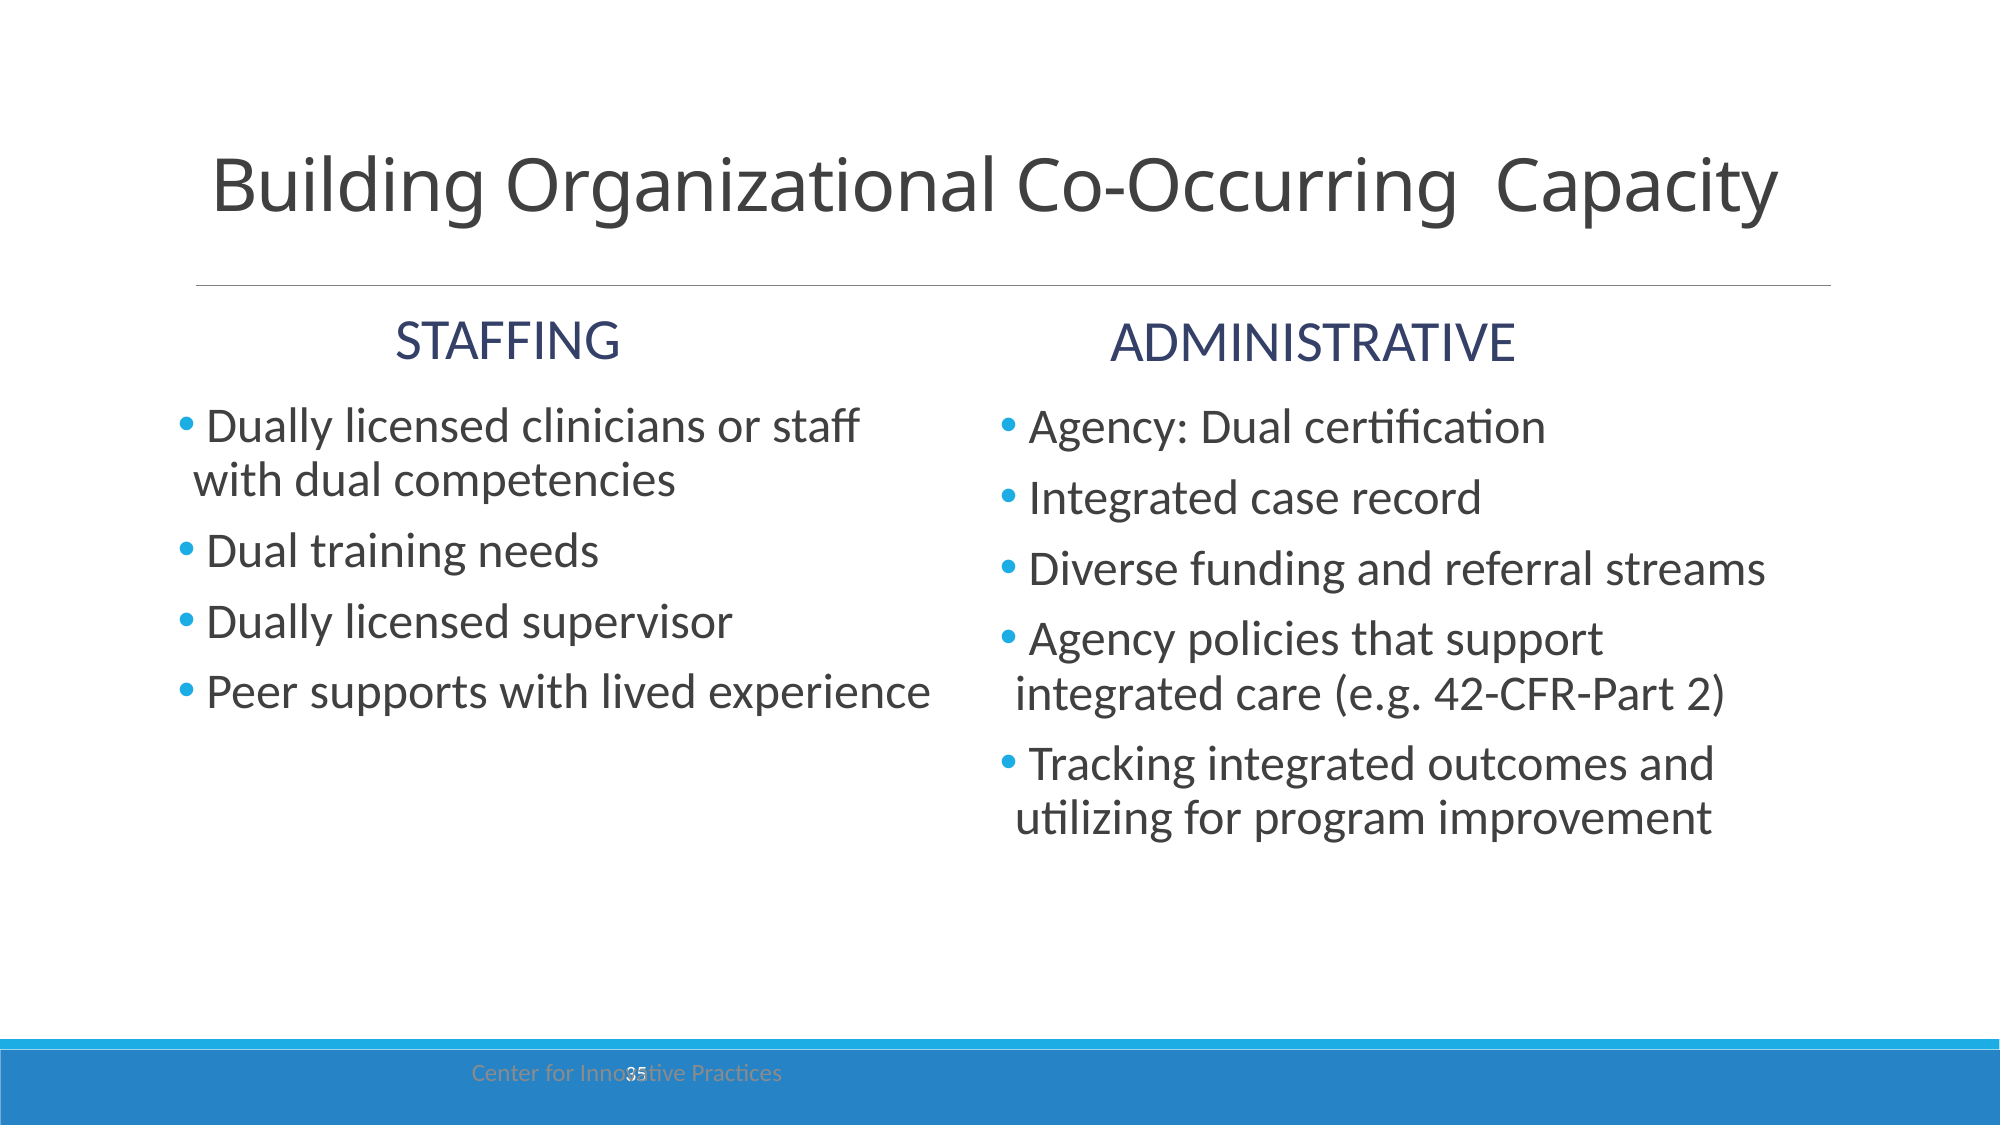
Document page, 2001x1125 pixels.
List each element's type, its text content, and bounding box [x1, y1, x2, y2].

text_box Center for Innovative Practices [436, 1041, 819, 1102]
list Agency: Dual certification Integrated case record Diverse funding and referral streams Agency policies that support integrated care (e.g. 42-CFR-Part 2) Tracking integrated outcomes and utilizing for program improvement [999, 393, 1785, 1005]
slide_number 35 [324, 1042, 663, 1103]
title Building Organizational Co-Occurring Capacity [190, 127, 1799, 235]
list Administrative [994, 291, 1633, 394]
list Dually licensed clinicians or staff with dual competencies Dual training needs Dually licensed supervisor Peer supports with lived experience [177, 392, 943, 1016]
list Staffing [190, 300, 826, 382]
